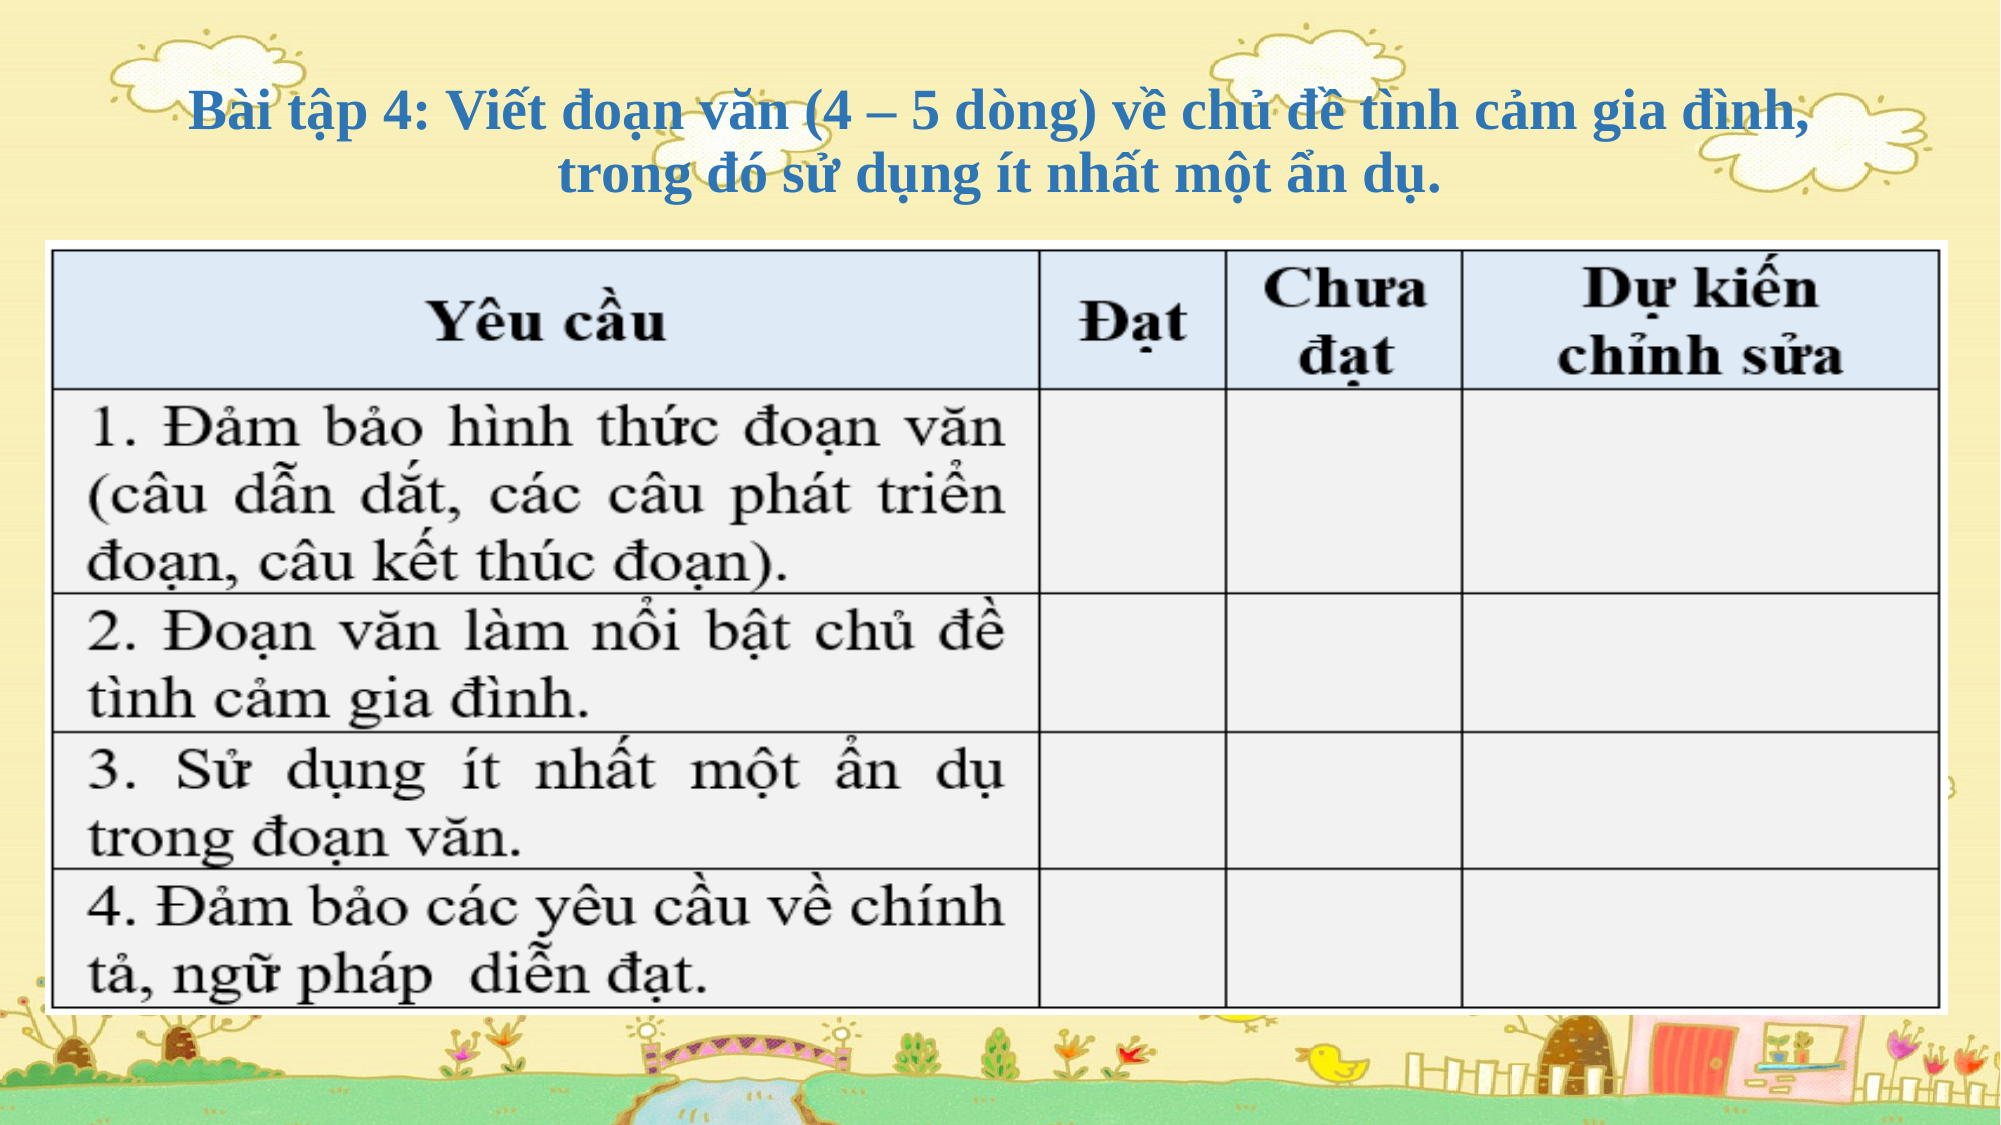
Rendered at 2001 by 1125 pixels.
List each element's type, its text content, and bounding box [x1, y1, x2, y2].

title Bài tập 4: Viết đoạn văn (4 – 5 dòng) về chủ đề tình cảm gia đình, trong đó sử dụng ít nhất một ẩn dụ. [137, 0, 1863, 240]
picture [0, 0, 2001, 1125]
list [45, 240, 1948, 1016]
